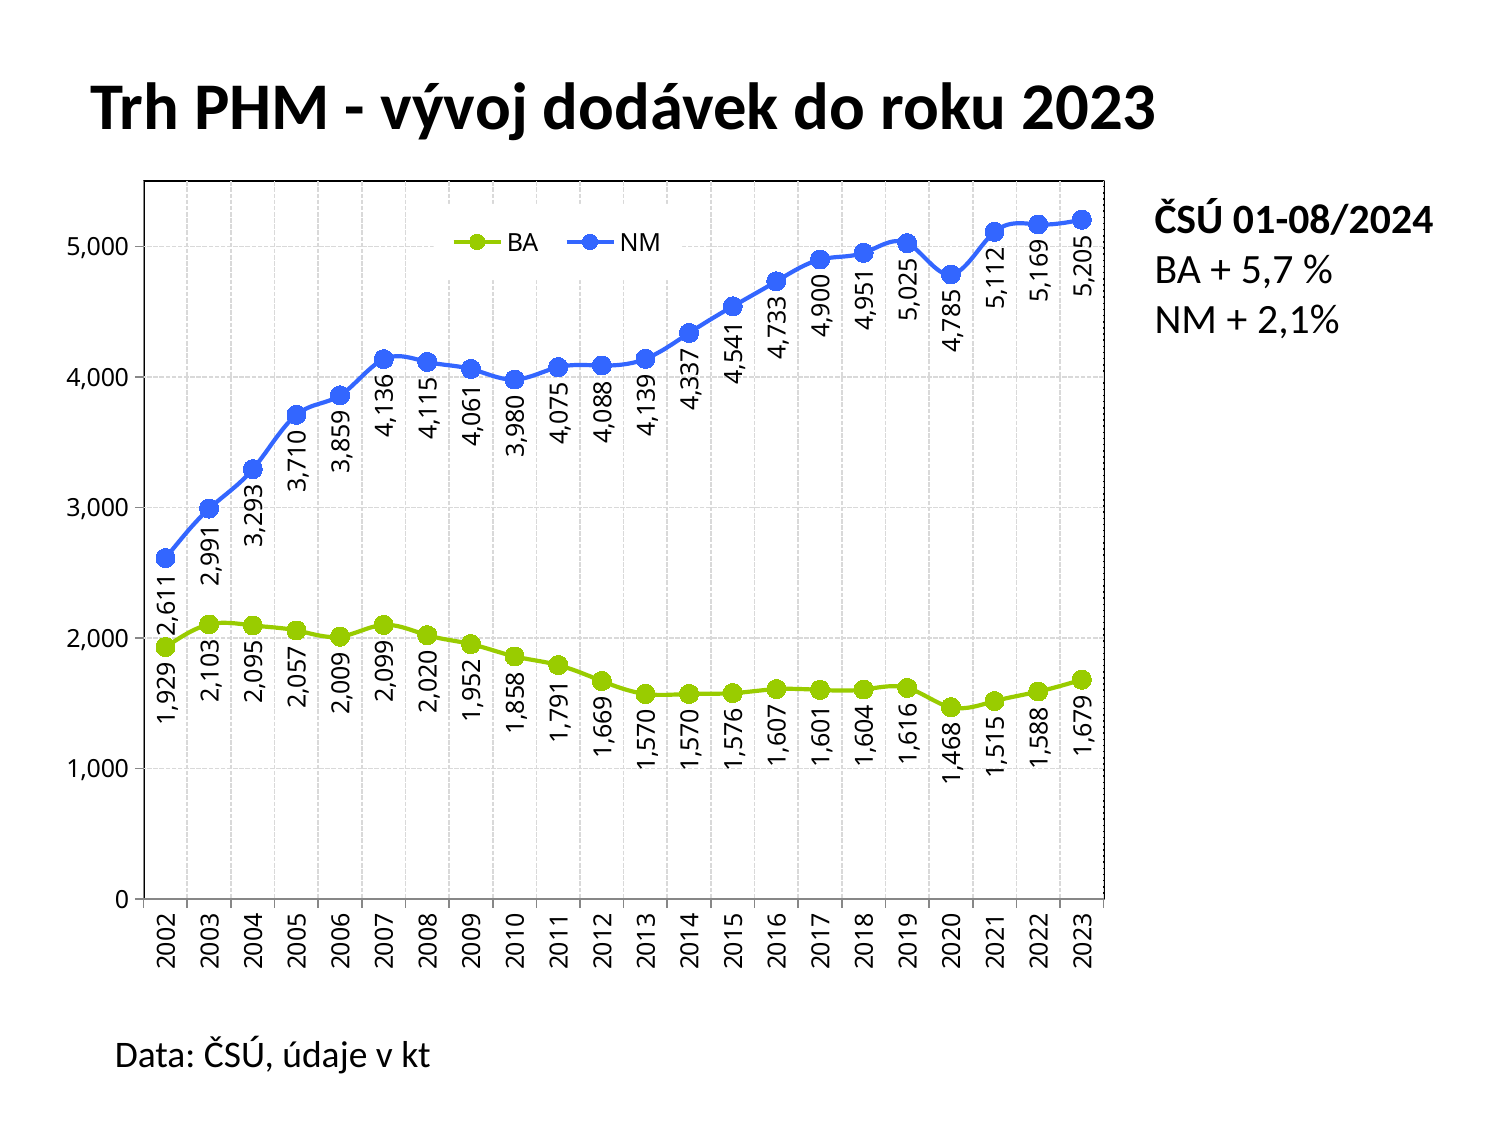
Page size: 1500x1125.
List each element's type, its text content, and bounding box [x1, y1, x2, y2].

text_box Data: ČSÚ, údaje v kt [100, 1023, 1093, 1083]
chart [17, 148, 1140, 977]
text_box ČSÚ 01-08/2024 BA + 5,7 % NM + 2,1% [1146, 184, 1459, 350]
title Trh PHM - vývoj dodávek do roku 2023 [75, 45, 1425, 161]
